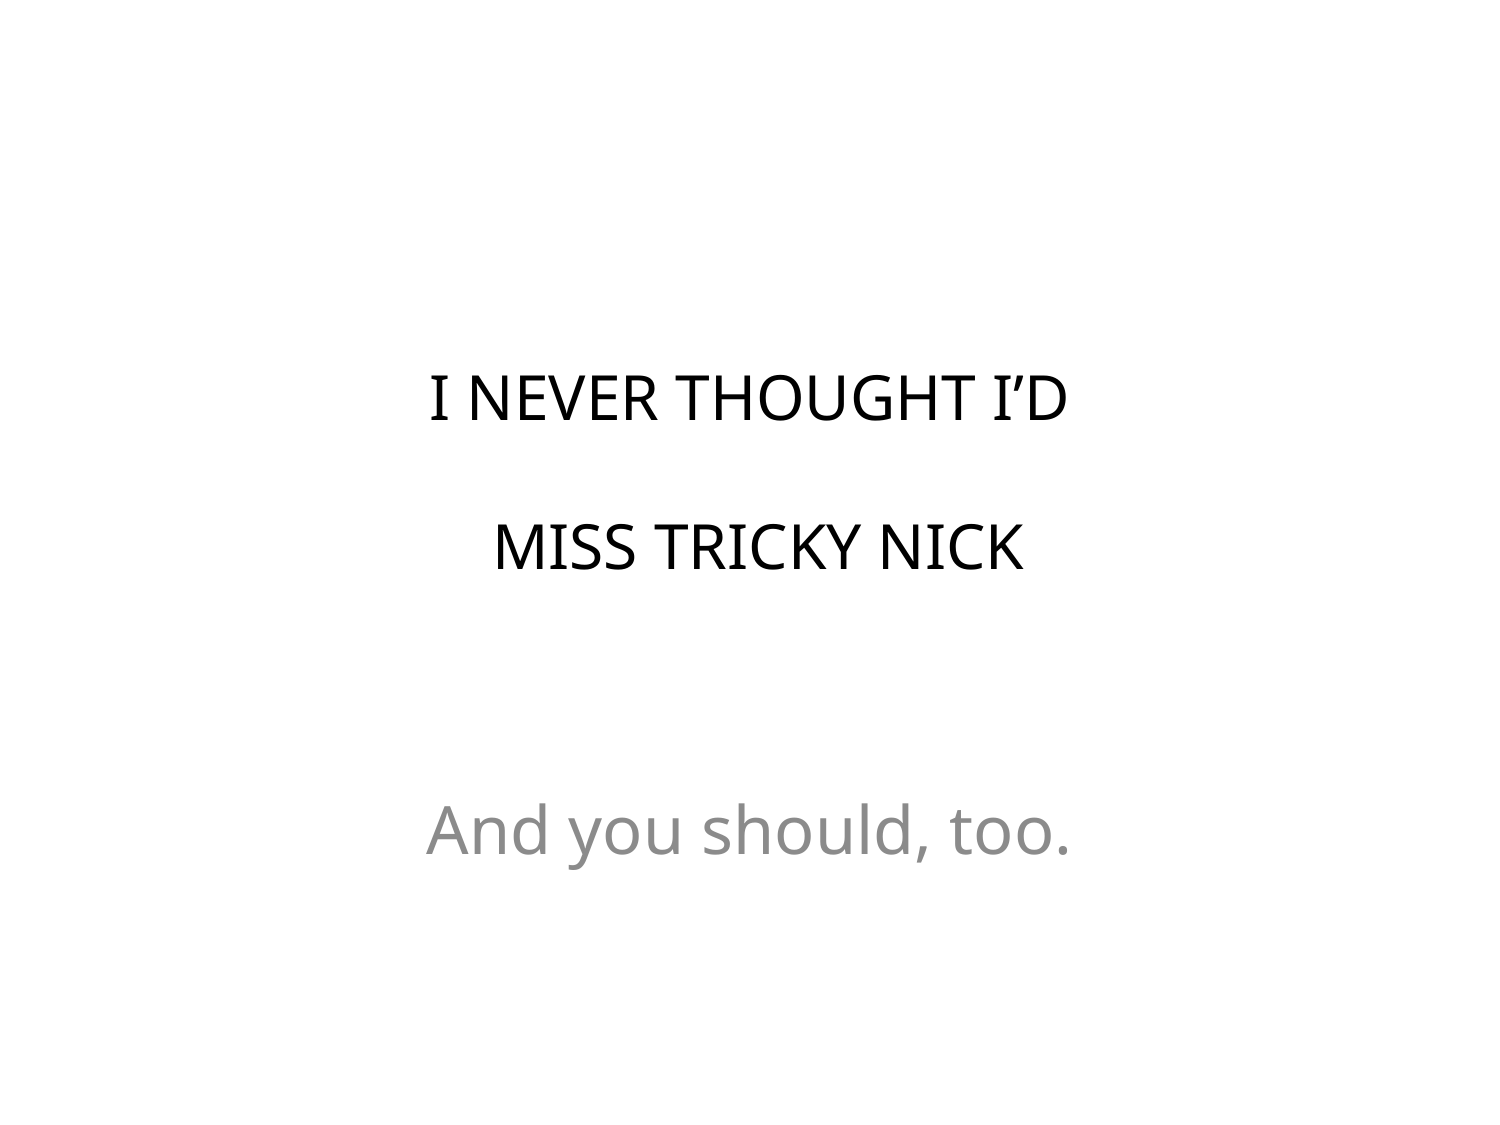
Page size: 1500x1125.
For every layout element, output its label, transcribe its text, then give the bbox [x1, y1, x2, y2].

subtitle And you should, too. [225, 780, 1275, 925]
title I NEVER THOUGHT I’D MISS TRICKY NICK [112, 349, 1388, 591]
